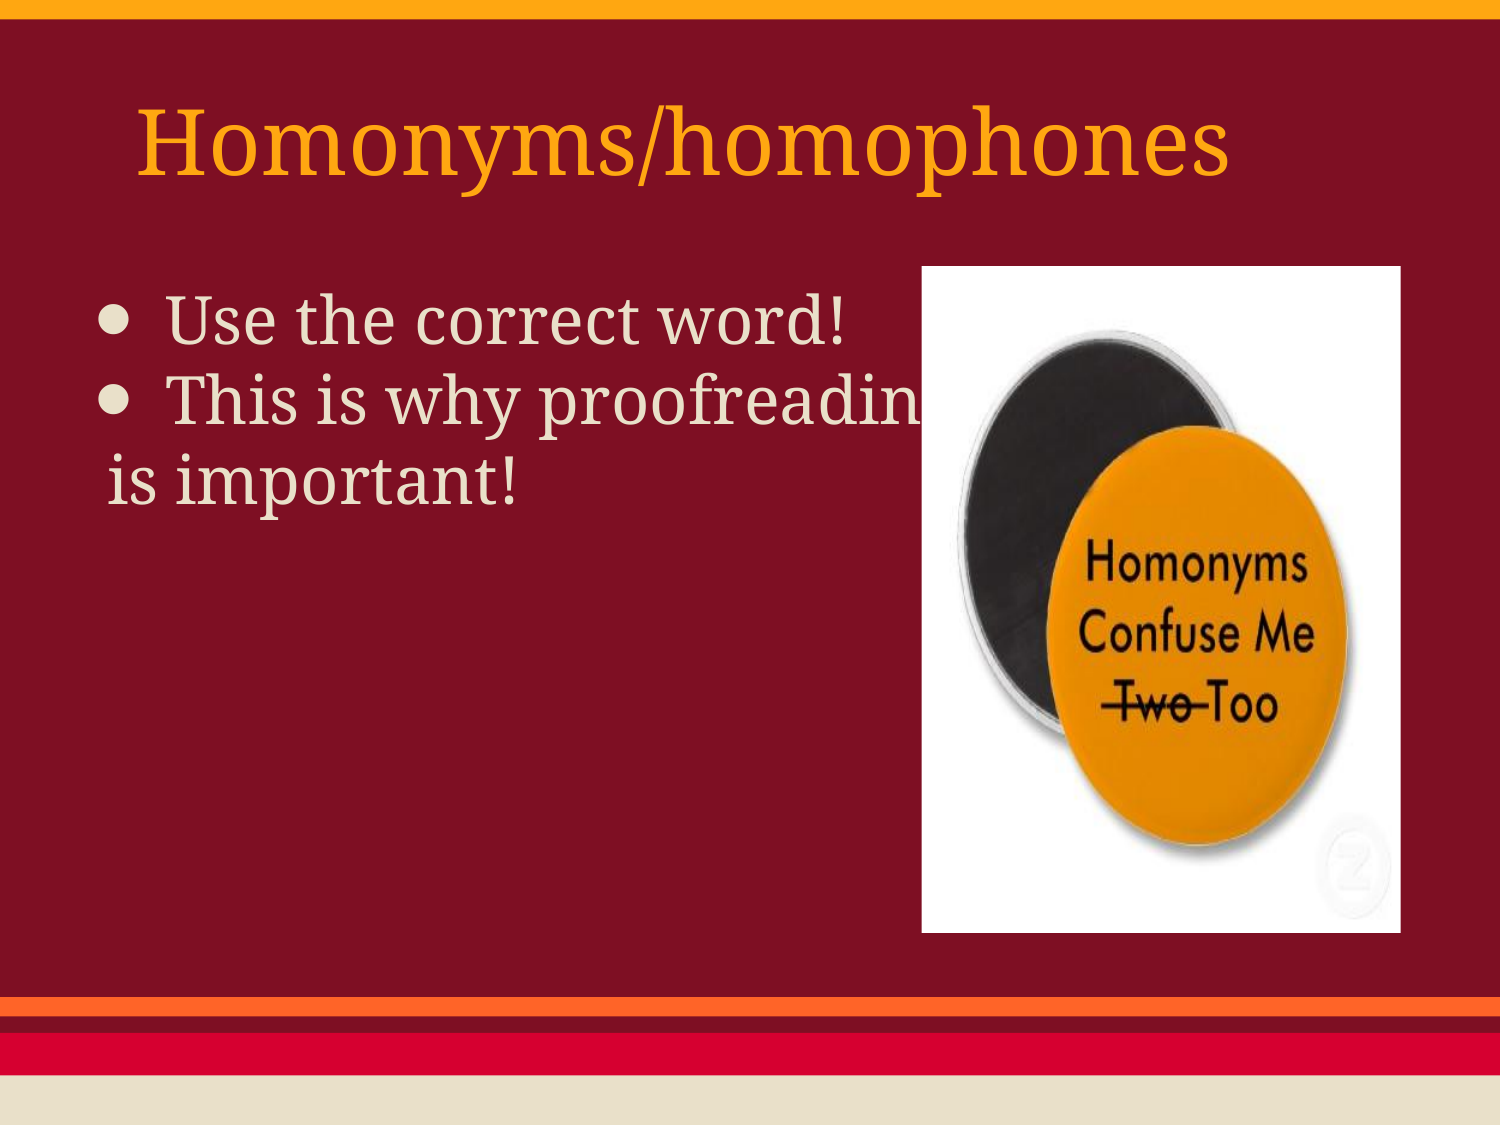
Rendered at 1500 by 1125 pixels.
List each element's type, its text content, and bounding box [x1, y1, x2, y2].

title Homonyms/homophones [75, 45, 1425, 233]
text_box [921, 266, 1401, 933]
list Use the correct word! This is why proofreading is important! [75, 262, 1425, 978]
